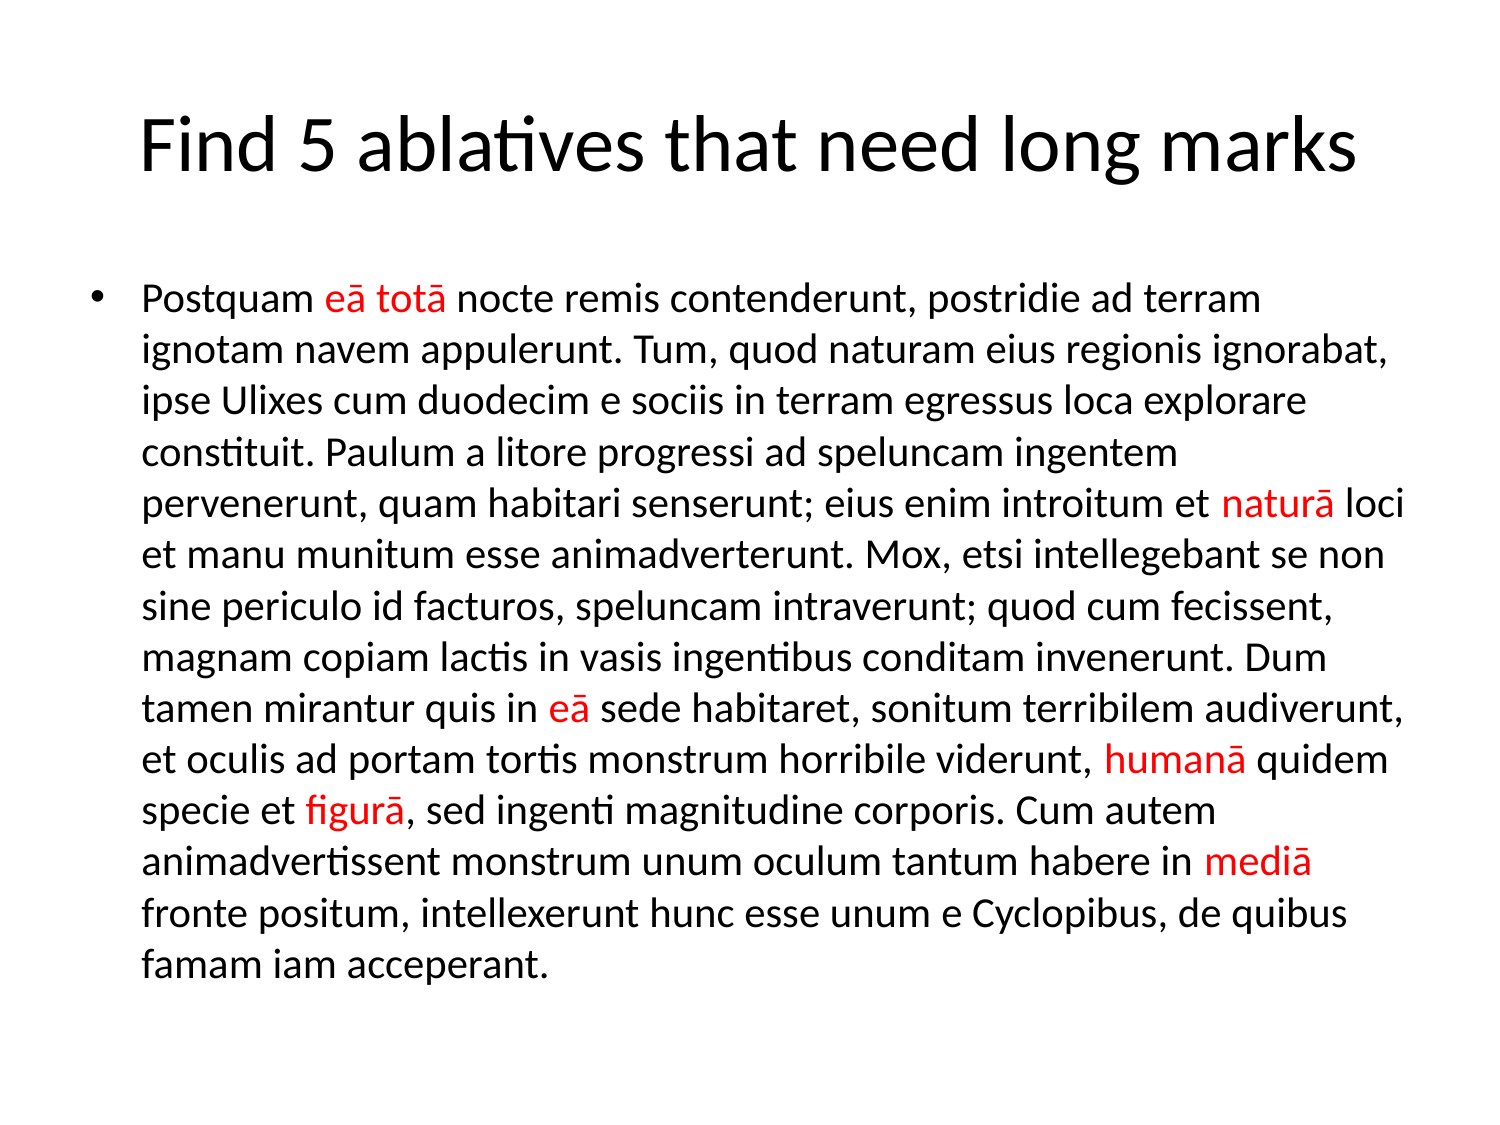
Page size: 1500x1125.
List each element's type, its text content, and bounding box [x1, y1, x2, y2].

title Find 5 ablatives that need long marks [75, 45, 1425, 233]
list Postquam eā totā nocte remis contenderunt, postridie ad terram ignotam navem appulerunt. Tum, quod naturam eius regionis ignorabat, ipse Ulixes cum duodecim e sociis in terram egressus loca explorare constituit. Paulum a litore progressi ad speluncam ingentem pervenerunt, quam habitari senserunt; eius enim introitum et naturā loci et manu munitum esse animadverterunt. Mox, etsi intellegebant se non sine periculo id facturos, speluncam intraverunt; quod cum fecissent, magnam copiam lactis in vasis ingentibus conditam invenerunt. Dum tamen mirantur quis in eā sede habitaret, sonitum terribilem audiverunt, et oculis ad portam tortis monstrum horribile viderunt, humanā quidem specie et figurā, sed ingenti magnitudine corporis. Cum autem animadvertissent monstrum unum oculum tantum habere in mediā fronte positum, intellexerunt hunc esse unum e Cyclopibus, de quibus famam iam acceperant. [75, 262, 1425, 1005]
